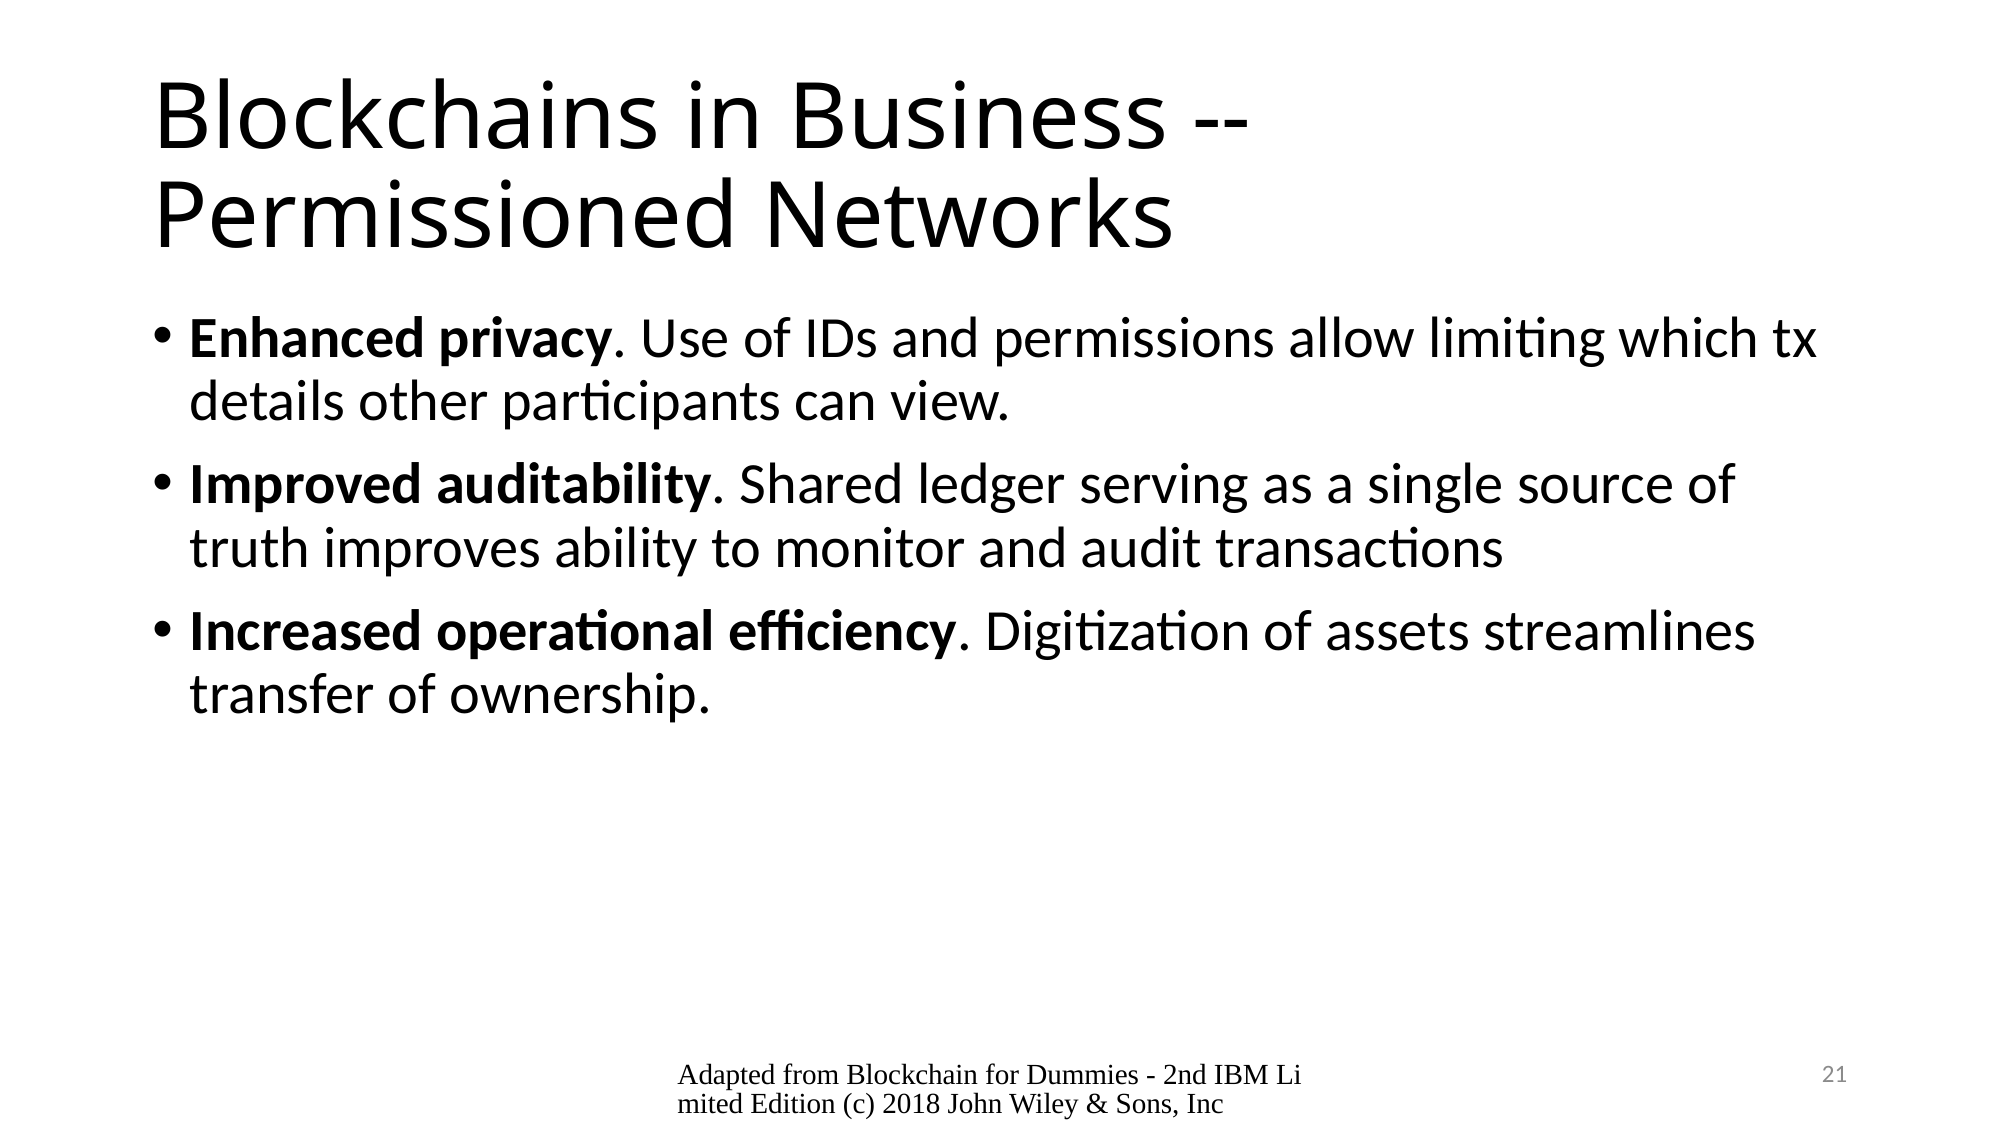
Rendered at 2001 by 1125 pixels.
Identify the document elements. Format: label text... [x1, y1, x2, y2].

list Enhanced privacy. Use of IDs and permissions allow limiting which tx details other participants can view. Improved auditability. Shared ledger serving as a single source of truth improves ability to monitor and audit transactions Increased operational efficiency. Digitization of assets streamlines transfer of ownership. [137, 299, 1863, 1014]
title Blockchains in Business -- Permissioned Networks [137, 59, 1863, 278]
slide_number 21 [1412, 1042, 1863, 1103]
footer Adapted from Blockchain for Dummies - 2nd IBM Limited Edition (c) 2018 John Wiley & Sons, Inc [662, 1042, 1338, 1103]
